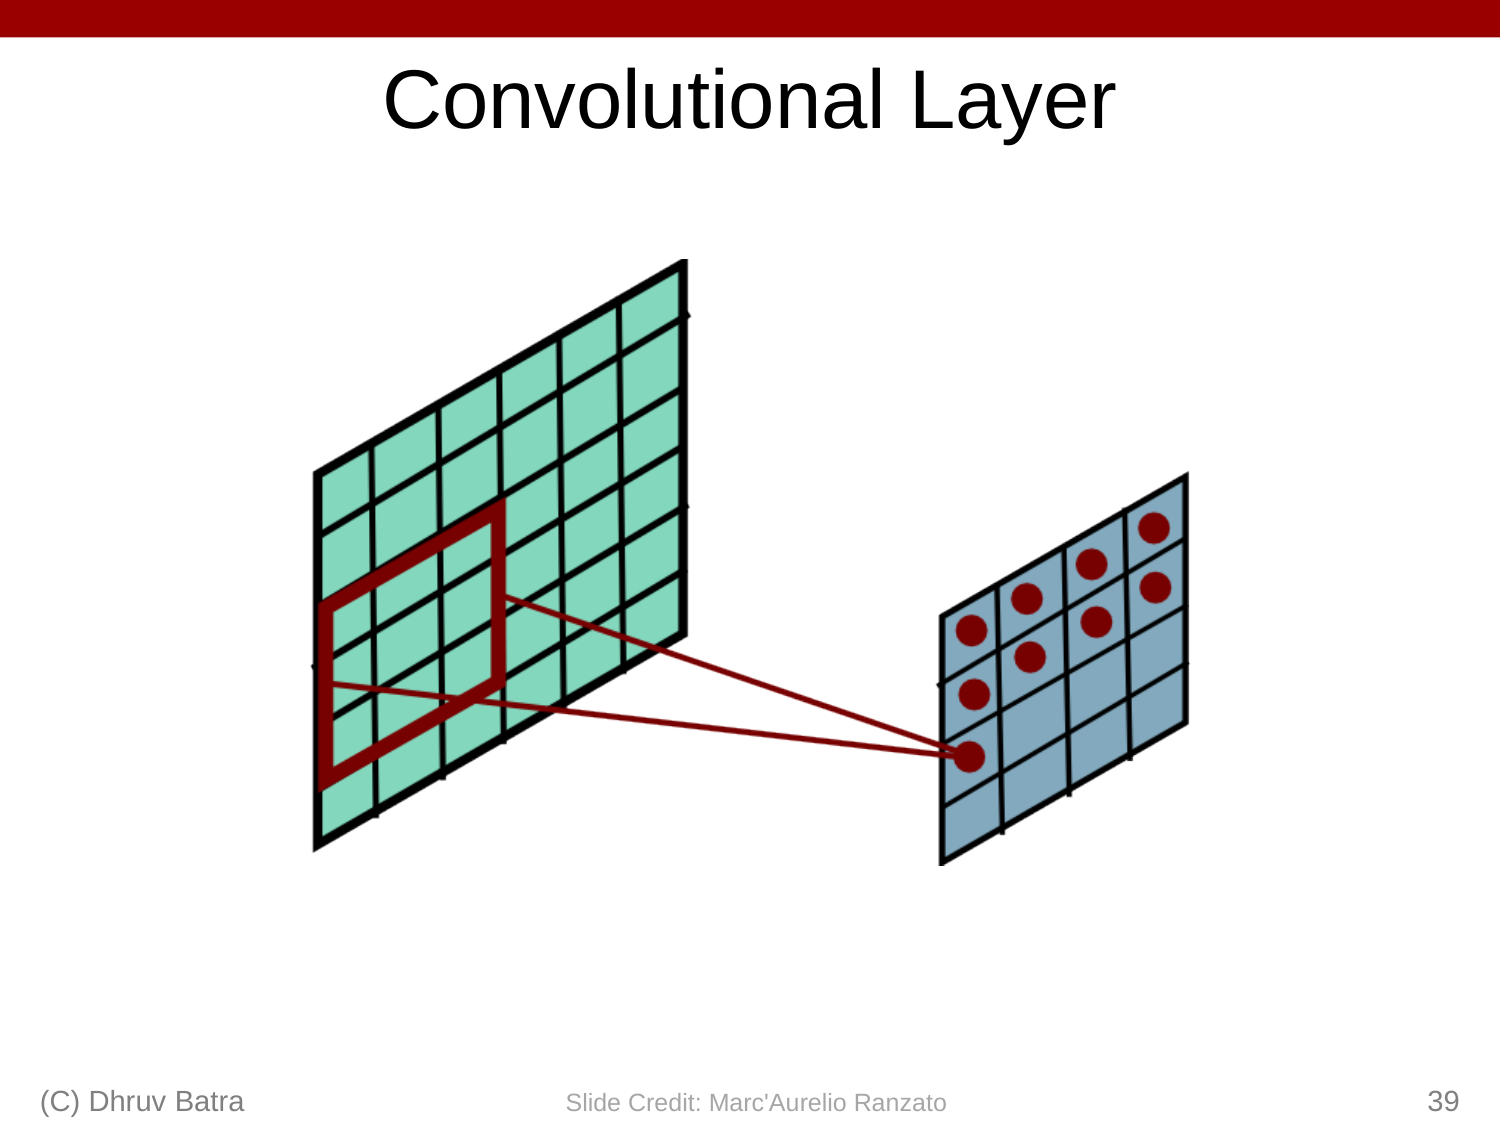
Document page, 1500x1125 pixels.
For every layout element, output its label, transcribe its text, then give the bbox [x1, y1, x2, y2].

picture [309, 258, 1192, 866]
footer (C) Dhruv Batra [24, 1049, 501, 1125]
text_box Slide Credit: Marc'Aurelio Ranzato [550, 1079, 963, 1124]
slide_number 39 [1162, 1049, 1476, 1125]
text_box Convolutional Layer [112, 37, 1388, 150]
